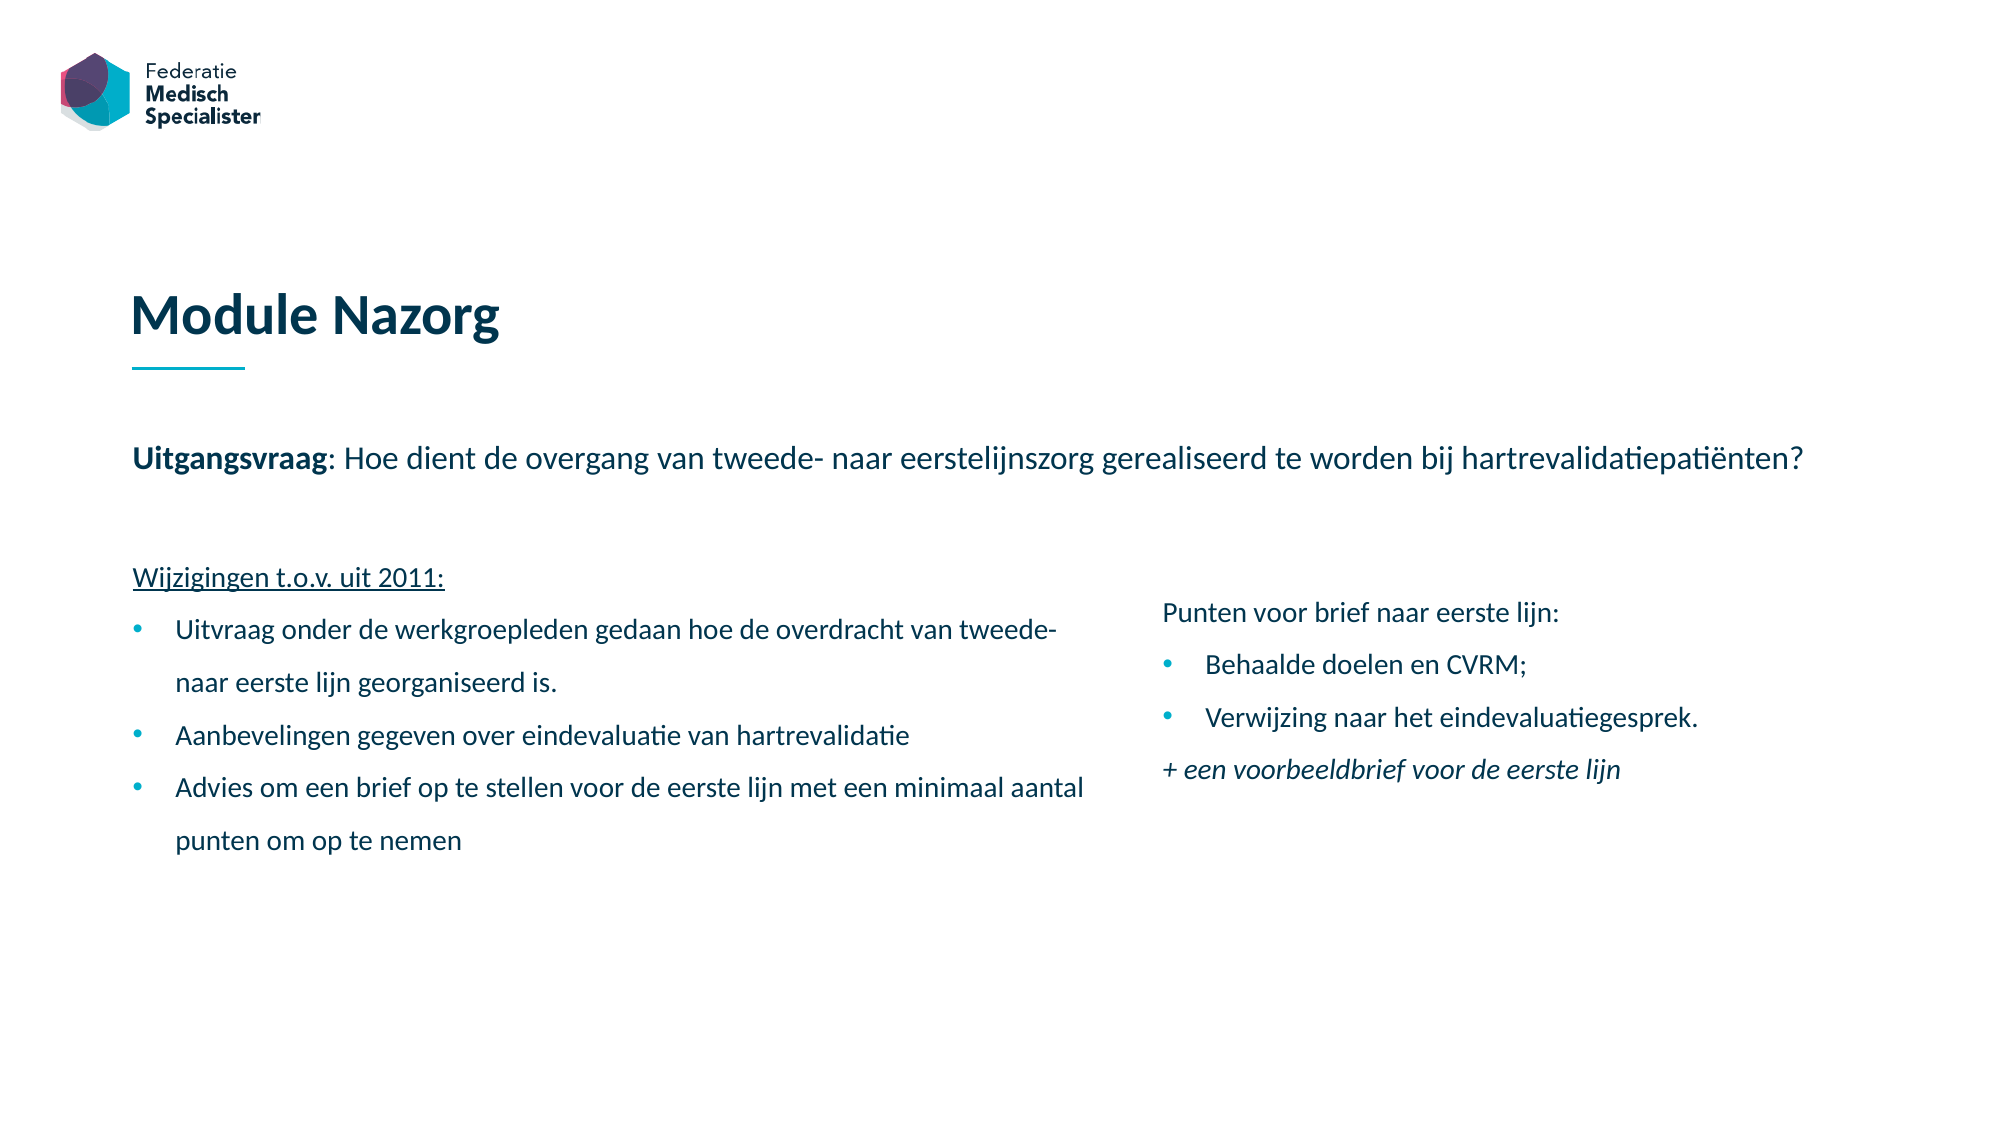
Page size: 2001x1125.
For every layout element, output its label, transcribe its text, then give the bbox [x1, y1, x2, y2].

text_box Uitgangsvraag: Hoe dient de overgang van tweede- naar eerstelijnszorg gerealiseerd te worden bij hartrevalidatiepatiënten? [115, 409, 1937, 534]
list Wijzigingen t.o.v. uit 2011: Uitvraag onder de werkgroepleden gedaan hoe de overdracht van tweede- naar eerste lijn georganiseerd is. Aanbevelingen gegeven over eindevaluatie van hartrevalidatie Advies om een brief op te stellen voor de eerste lijn met een minimaal aantal punten om op te nemen [115, 534, 1127, 1109]
list Punten voor brief naar eerste lijn: Behaalde doelen en CVRM; Verwijzing naar het eindevaluatiegesprek. + een voorbeeldbrief voor de eerste lijn [1145, 534, 1886, 1087]
list Module Nazorg [115, 200, 1886, 355]
